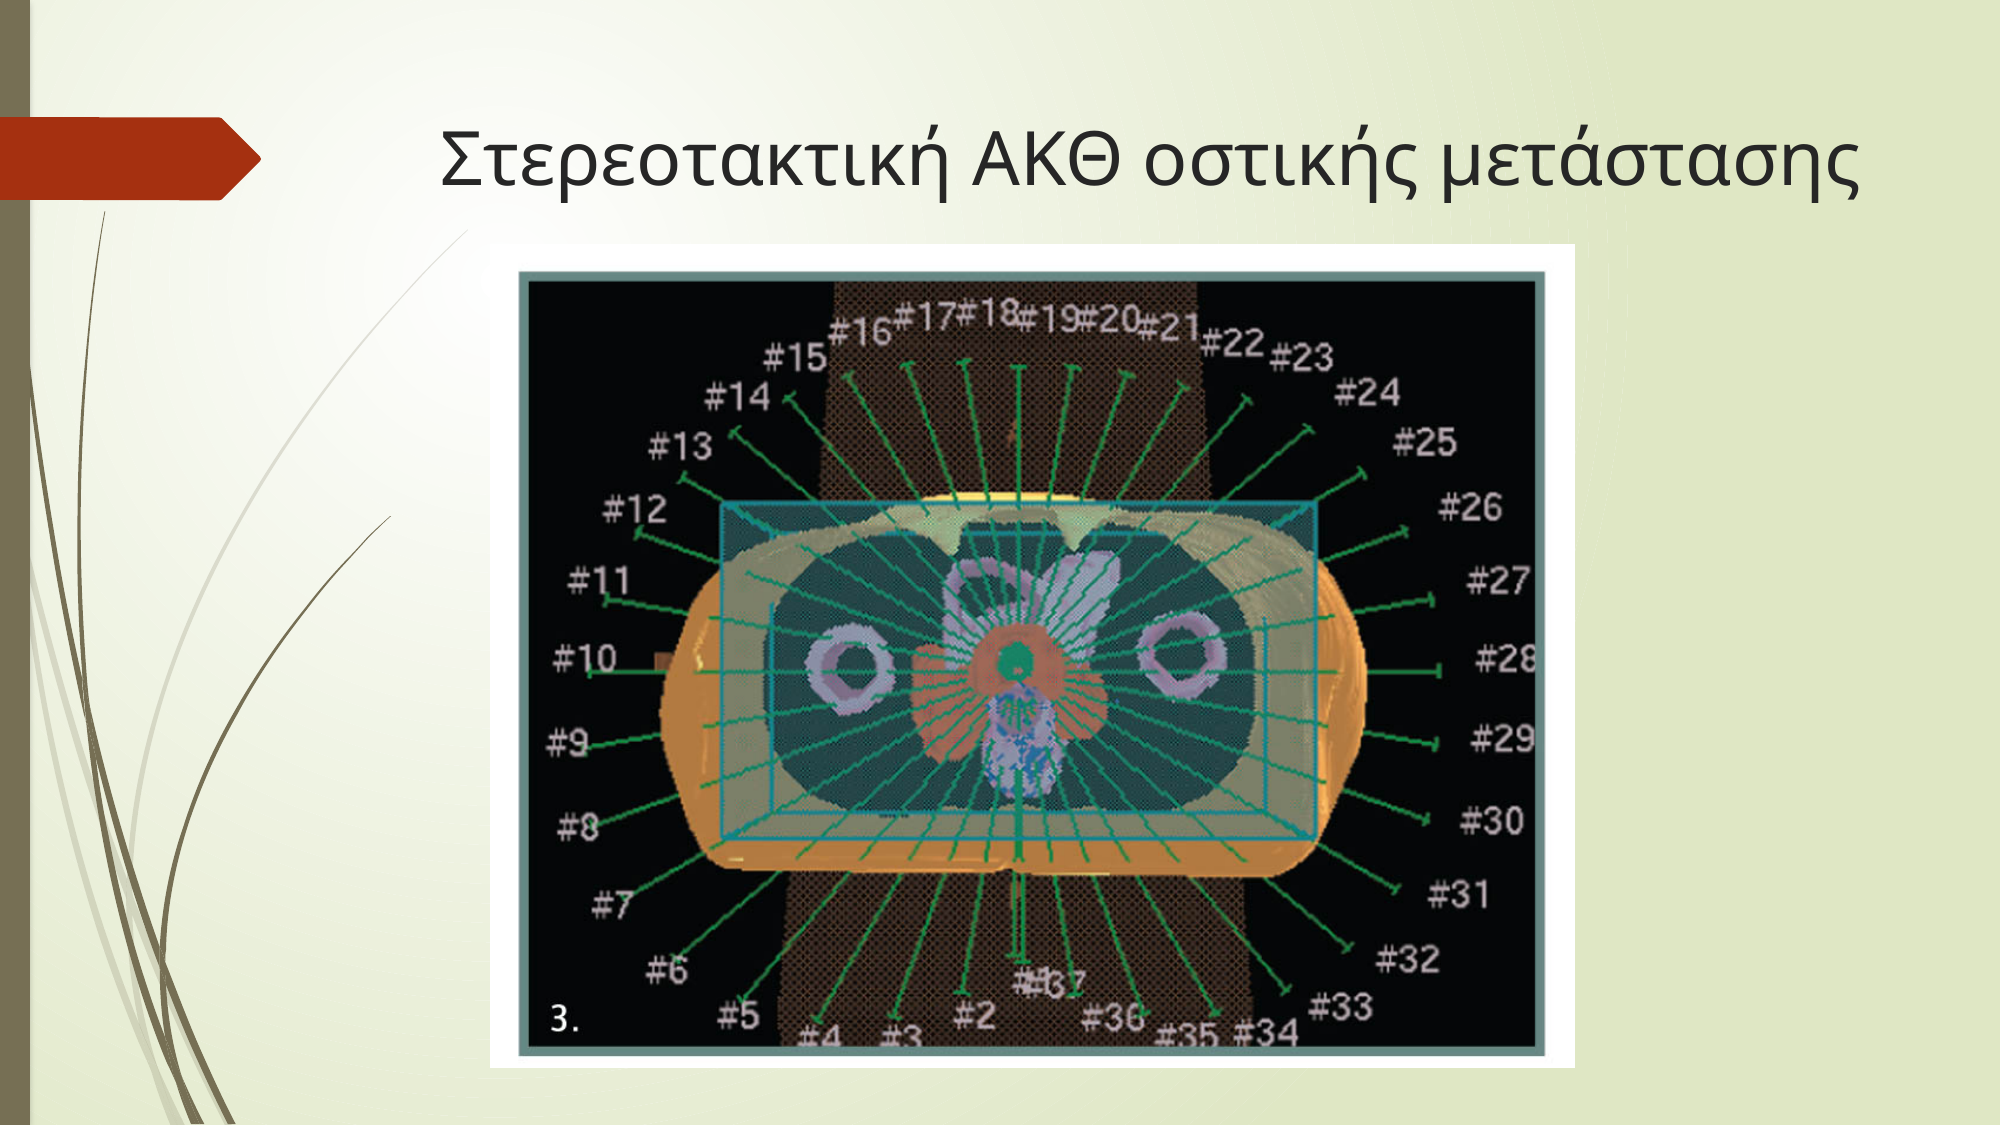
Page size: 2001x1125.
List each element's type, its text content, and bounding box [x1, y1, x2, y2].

title Στερεοτακτική ΑΚΘ οστικής μετάστασης [425, 102, 1888, 313]
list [490, 244, 1575, 1069]
